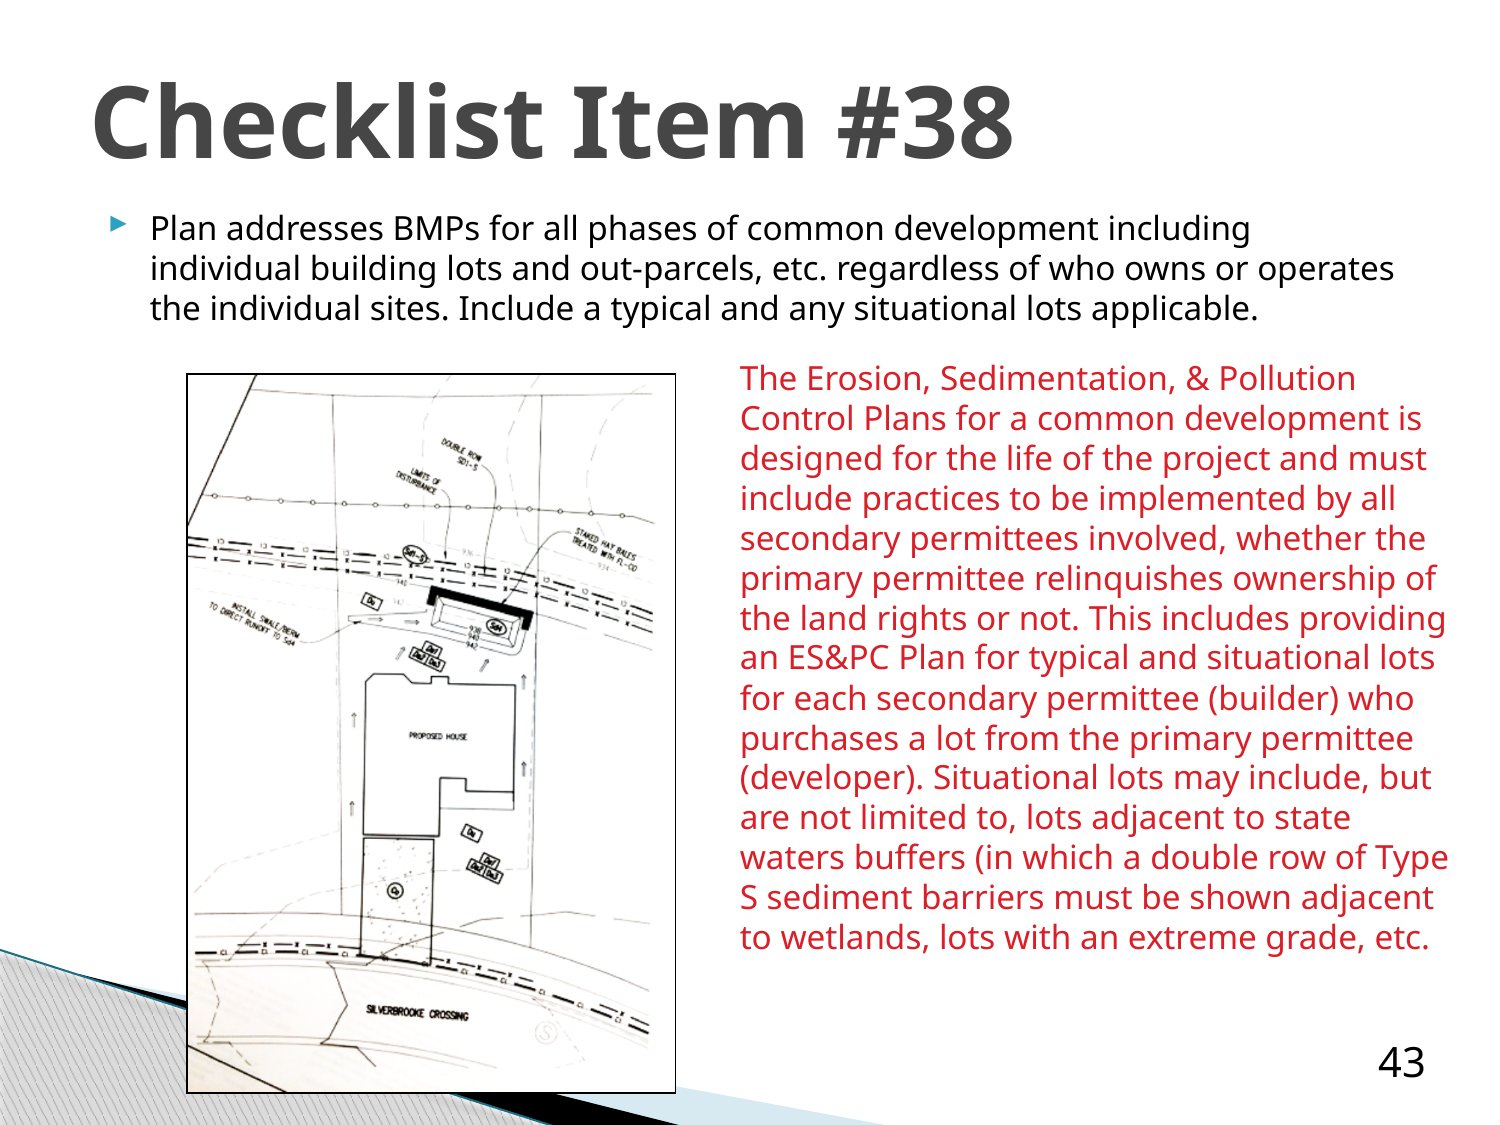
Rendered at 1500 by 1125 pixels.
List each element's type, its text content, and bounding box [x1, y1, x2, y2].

list Plan addresses BMPs for all phases of common development including individual building lots and out-parcels, etc. regardless of who owns or operates the individual sites. Include a typical and any situational lots applicable. [75, 213, 1425, 489]
title Checklist Item #38 [75, 24, 1425, 213]
picture [72, 375, 790, 1092]
slide_number 43 [1337, 1001, 1441, 1101]
text_box The Erosion, Sedimentation, & Pollution Control Plans for a common development is designed for the life of the project and must include practices to be implemented by all secondary permittees involved, whether the primary permittee relinquishes ownership of the land rights or not. This includes providing an ES&PC Plan for typical and situational lots for each secondary permittee (builder) who purchases a lot from the primary permittee (developer). Situational lots may include, but are not limited to, lots adjacent to state waters buffers (in which a double row of Type S sediment barriers must be shown adjacent to wetlands, lots with an extreme grade, etc. [724, 349, 1475, 964]
